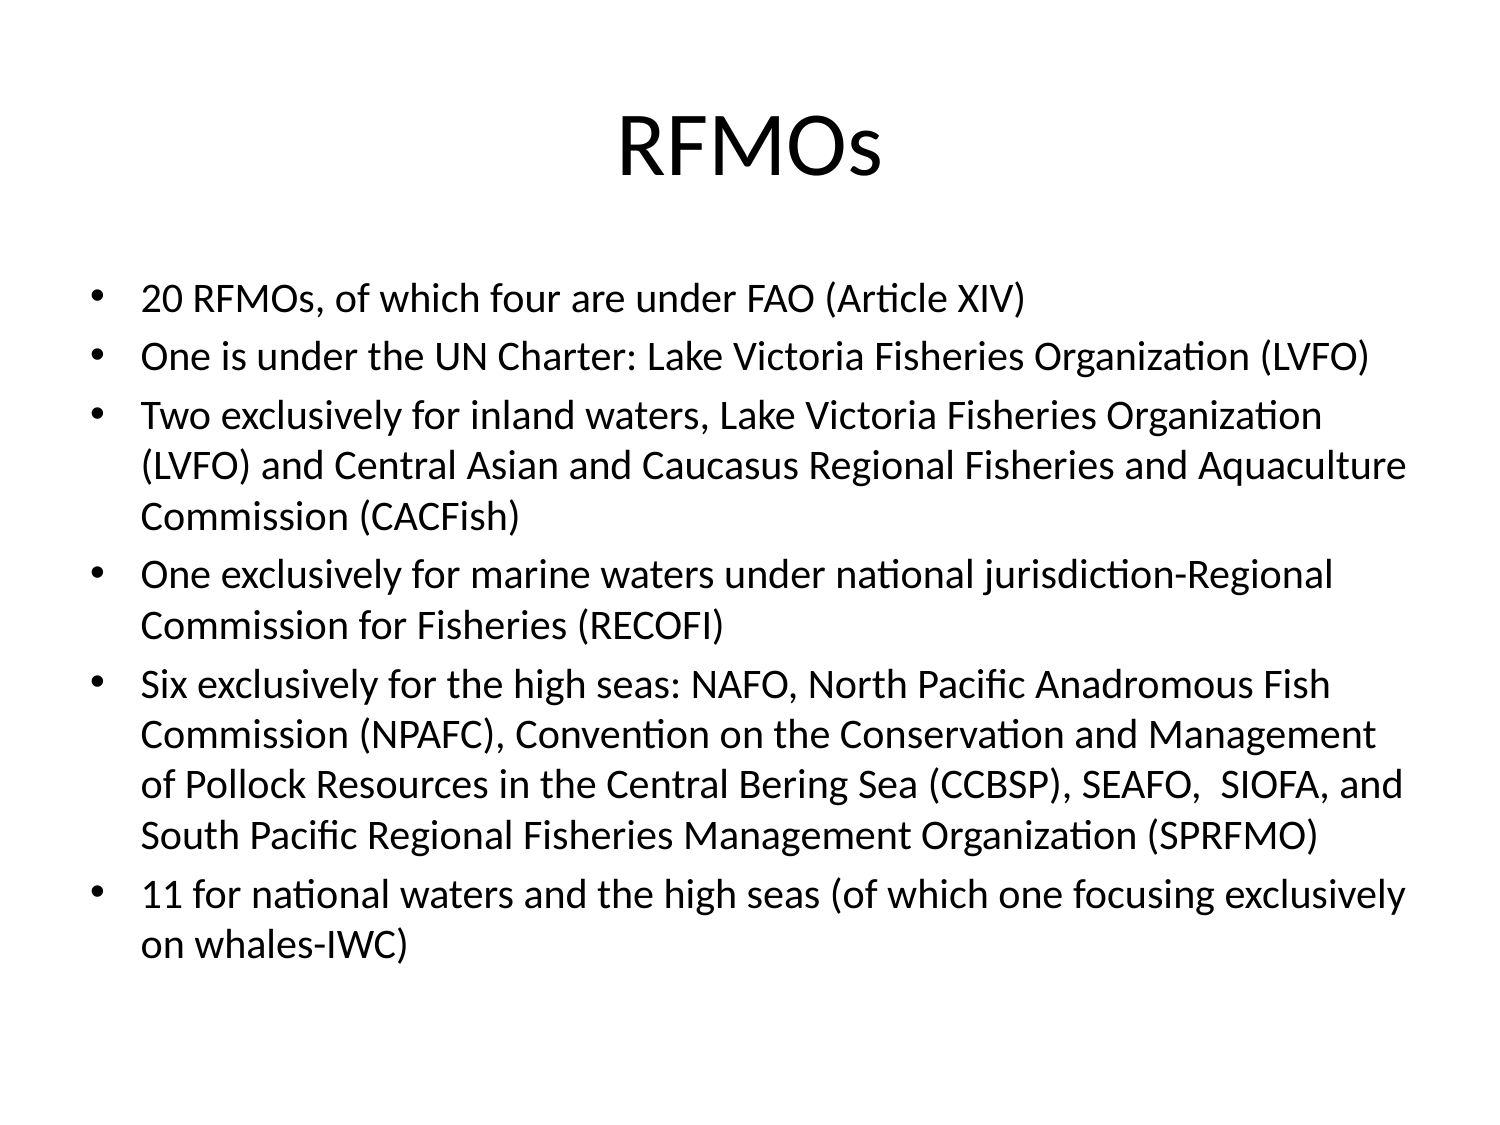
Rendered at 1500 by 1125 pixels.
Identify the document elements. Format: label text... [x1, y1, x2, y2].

title RFMOs [75, 45, 1425, 233]
list 20 RFMOs, of which four are under FAO (Article XIV) One is under the UN Charter: Lake Victoria Fisheries Organization (LVFO) Two exclusively for inland waters, Lake Victoria Fisheries Organization (LVFO) and Central Asian and Caucasus Regional Fisheries and Aquaculture Commission (CACFish) One exclusively for marine waters under national jurisdiction-Regional Commission for Fisheries (RECOFI) Six exclusively for the high seas: NAFO, North Pacific Anadromous Fish Commission (NPAFC), Convention on the Conservation and Management of Pollock Resources in the Central Bering Sea (CCBSP), SEAFO, SIOFA, and South Pacific Regional Fisheries Management Organization (SPRFMO) 11 for national waters and the high seas (of which one focusing exclusively on whales-IWC) [75, 262, 1425, 1005]
